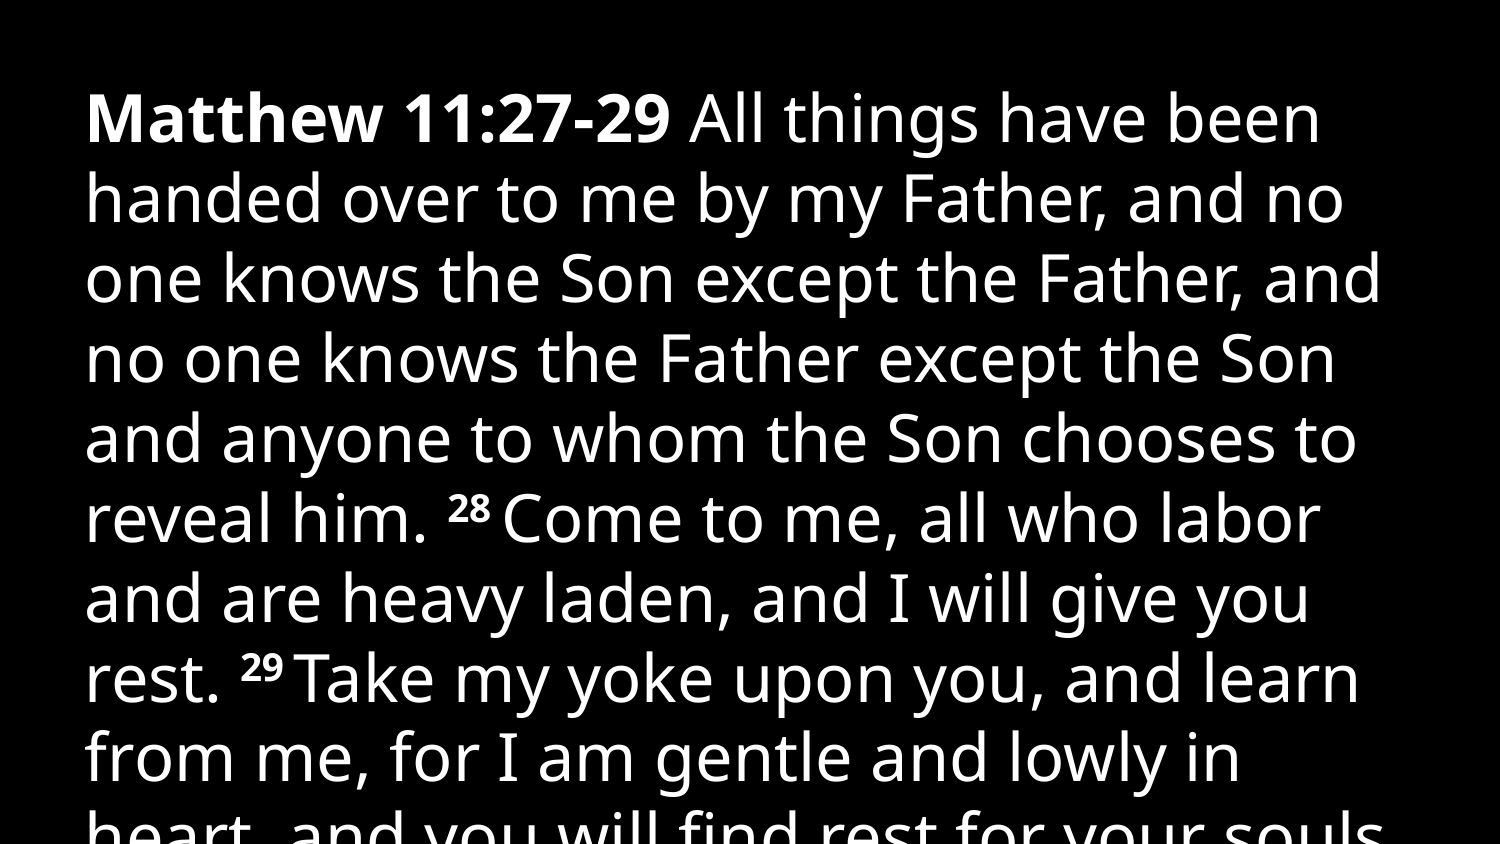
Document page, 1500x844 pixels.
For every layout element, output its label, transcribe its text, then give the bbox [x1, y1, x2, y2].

text_box Matthew 11:27-29 All things have been handed over to me by my Father, and no one knows the Son except the Father, and no one knows the Father except the Son and anyone to whom the Son chooses to reveal him. 28 Come to me, all who labor and are heavy laden, and I will give you rest. 29 Take my yoke upon you, and learn from me, for I am gentle and lowly in heart, and you will find rest for your souls. [70, 68, 1434, 844]
